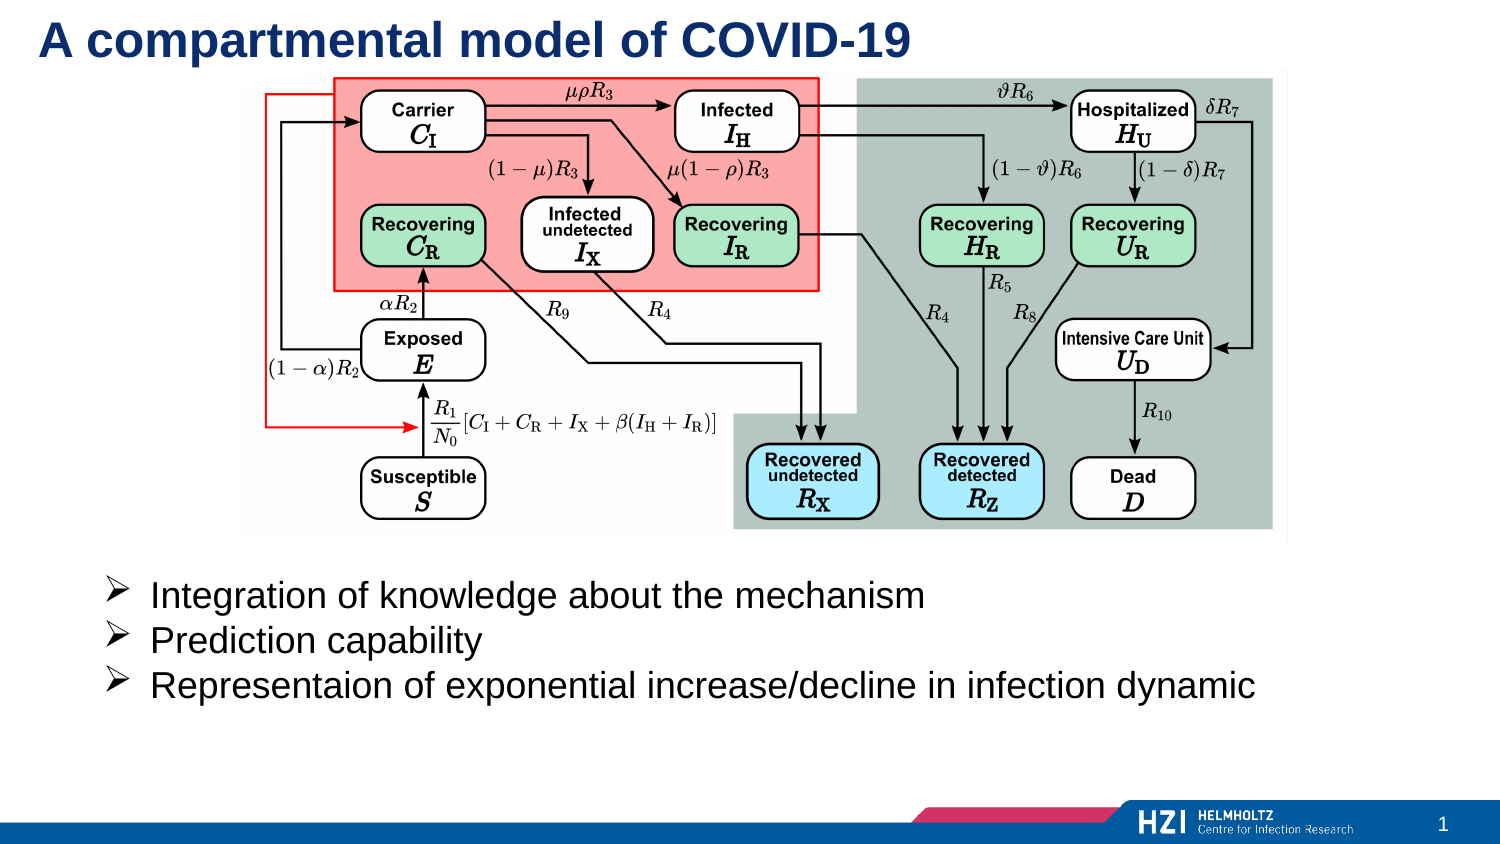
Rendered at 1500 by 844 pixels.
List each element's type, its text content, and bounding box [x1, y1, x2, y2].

picture [0, 800, 1500, 844]
text_box A compartmental model of COVID-19 [37, 7, 1459, 82]
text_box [212, 39, 1288, 542]
slide_number 1 [1426, 805, 1498, 841]
text_box Integration of knowledge about the mechanism Prediction capability Representaion of exponential increase/decline in infection dynamic [88, 563, 1282, 714]
